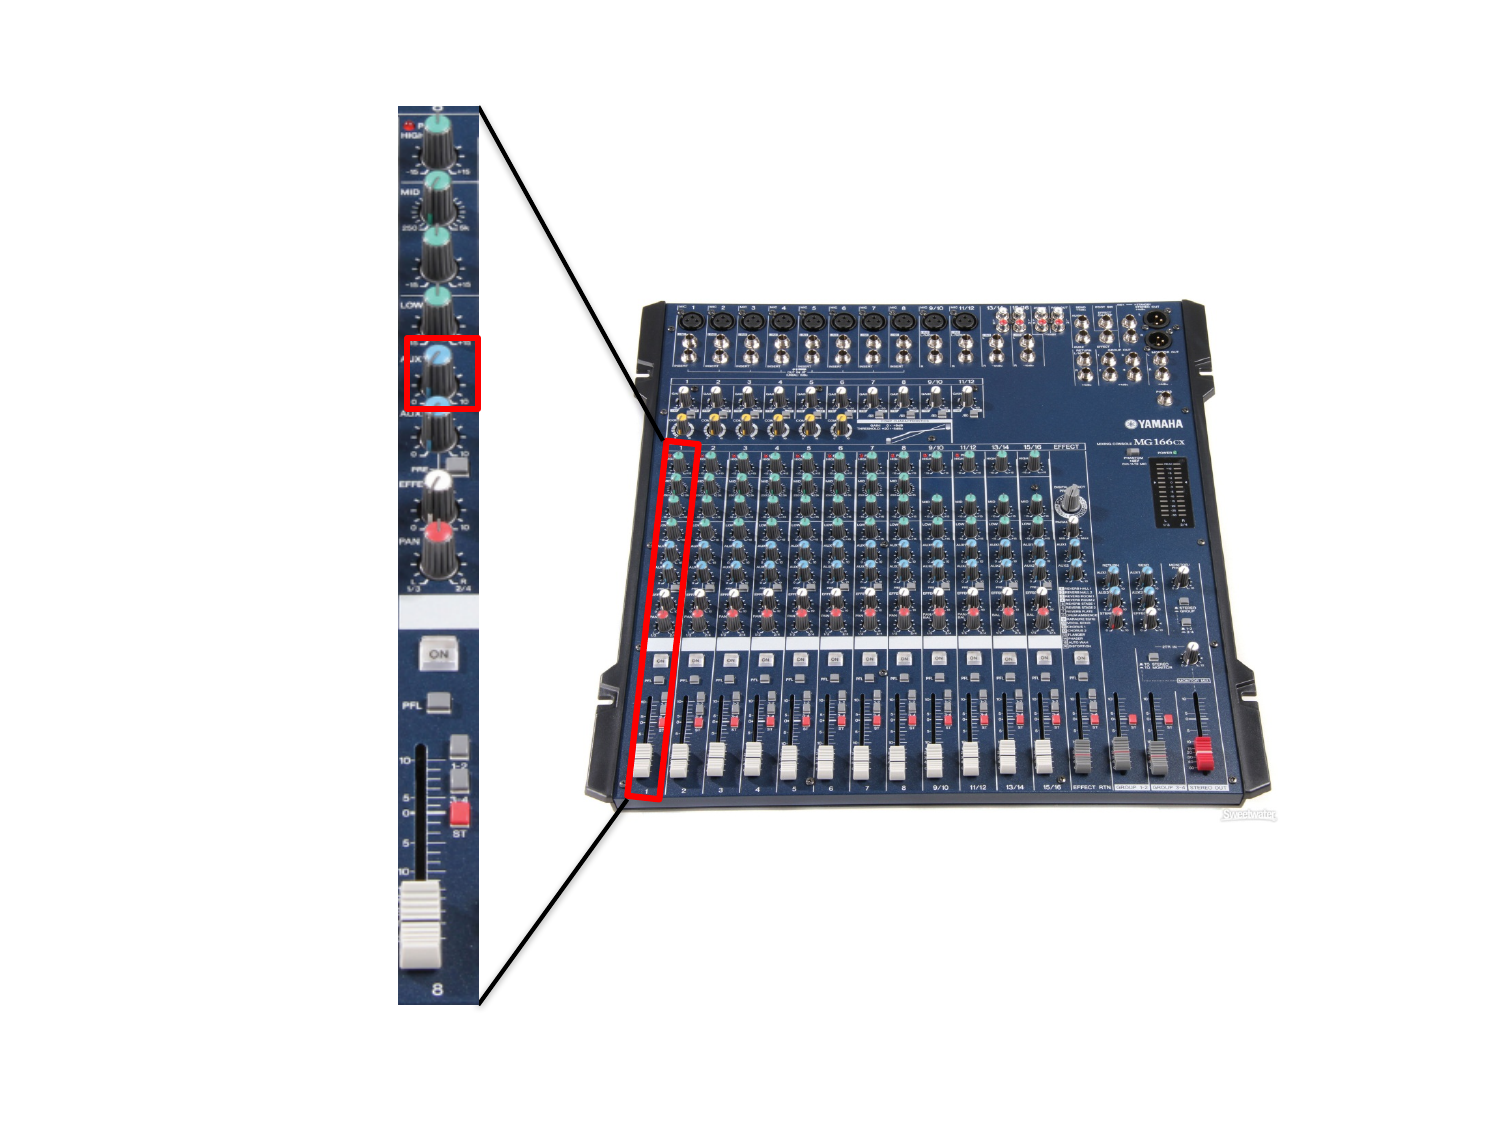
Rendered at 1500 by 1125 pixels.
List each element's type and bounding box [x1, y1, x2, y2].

picture [398, 106, 479, 1006]
text_box [482, 799, 628, 1006]
picture [572, 287, 1280, 824]
text_box [479, 106, 664, 441]
